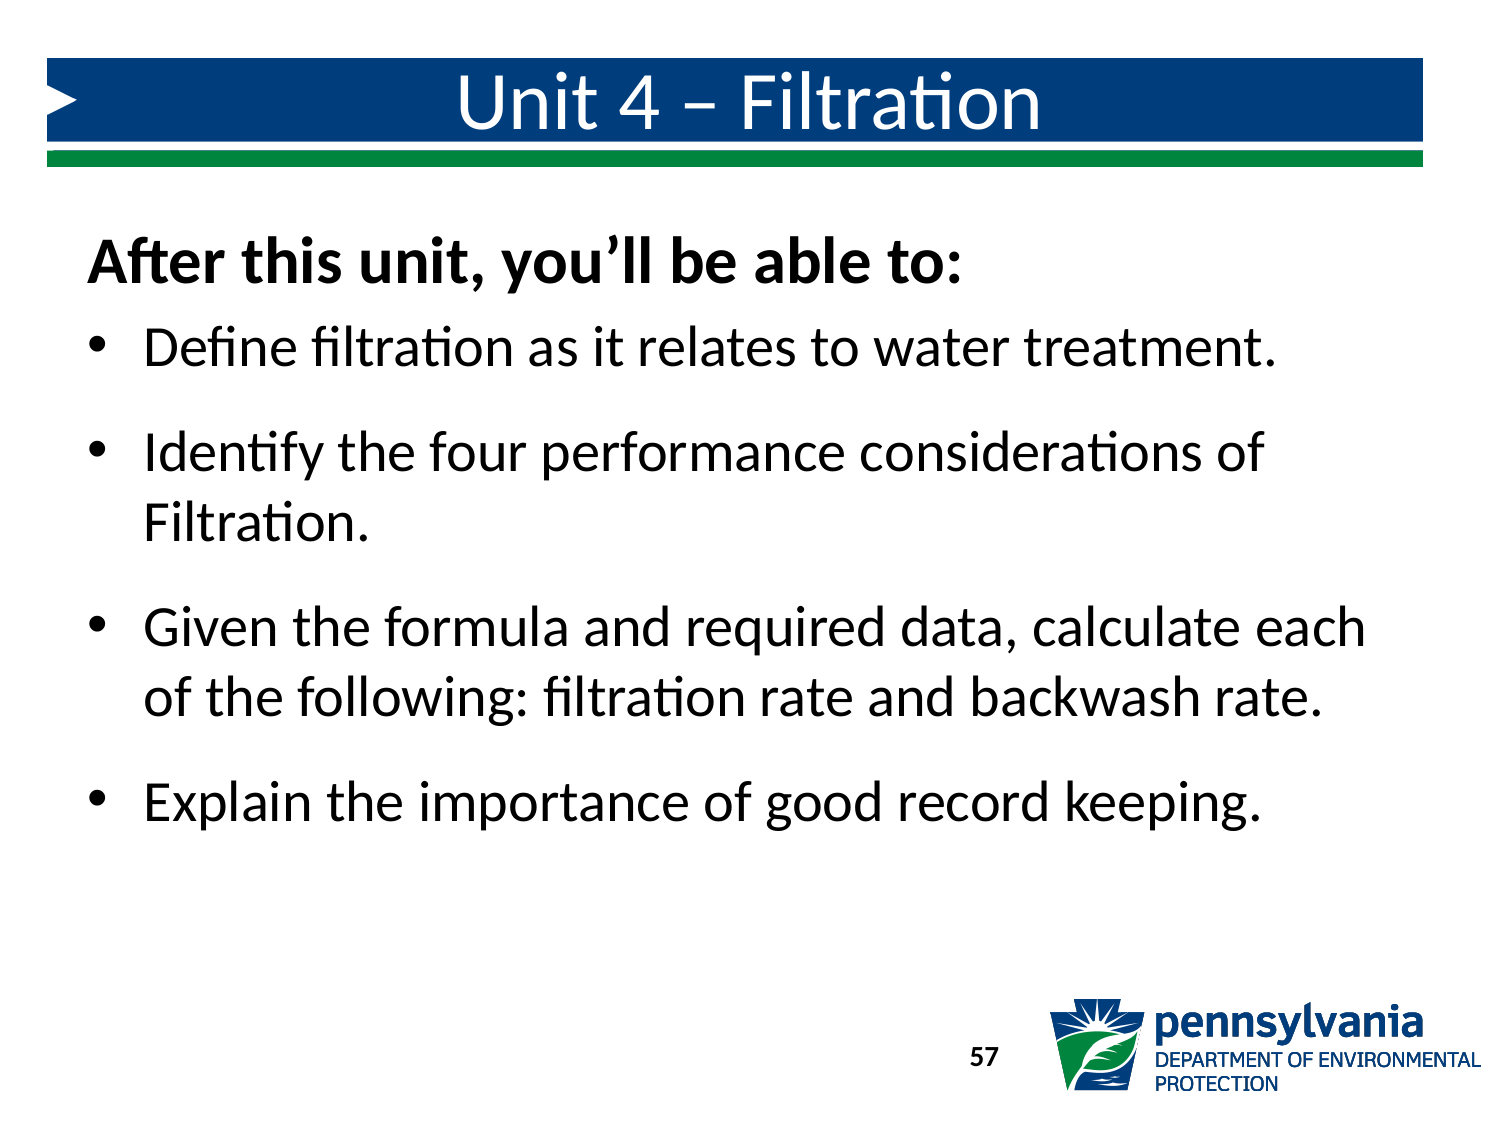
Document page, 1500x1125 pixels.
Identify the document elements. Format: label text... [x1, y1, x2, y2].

list After this unit, you’ll be able to: Define filtration as it relates to water treatment. Identify the four performance considerations of Filtration. Given the formula and required data, calculate each of the following: filtration rate and backwash rate. Explain the importance of good record keeping. [72, 208, 1423, 999]
slide_number 57 [809, 1024, 1160, 1085]
picture [1050, 999, 1481, 1091]
picture [47, 58, 75, 167]
title Unit 4 – Filtration [75, 38, 1425, 182]
